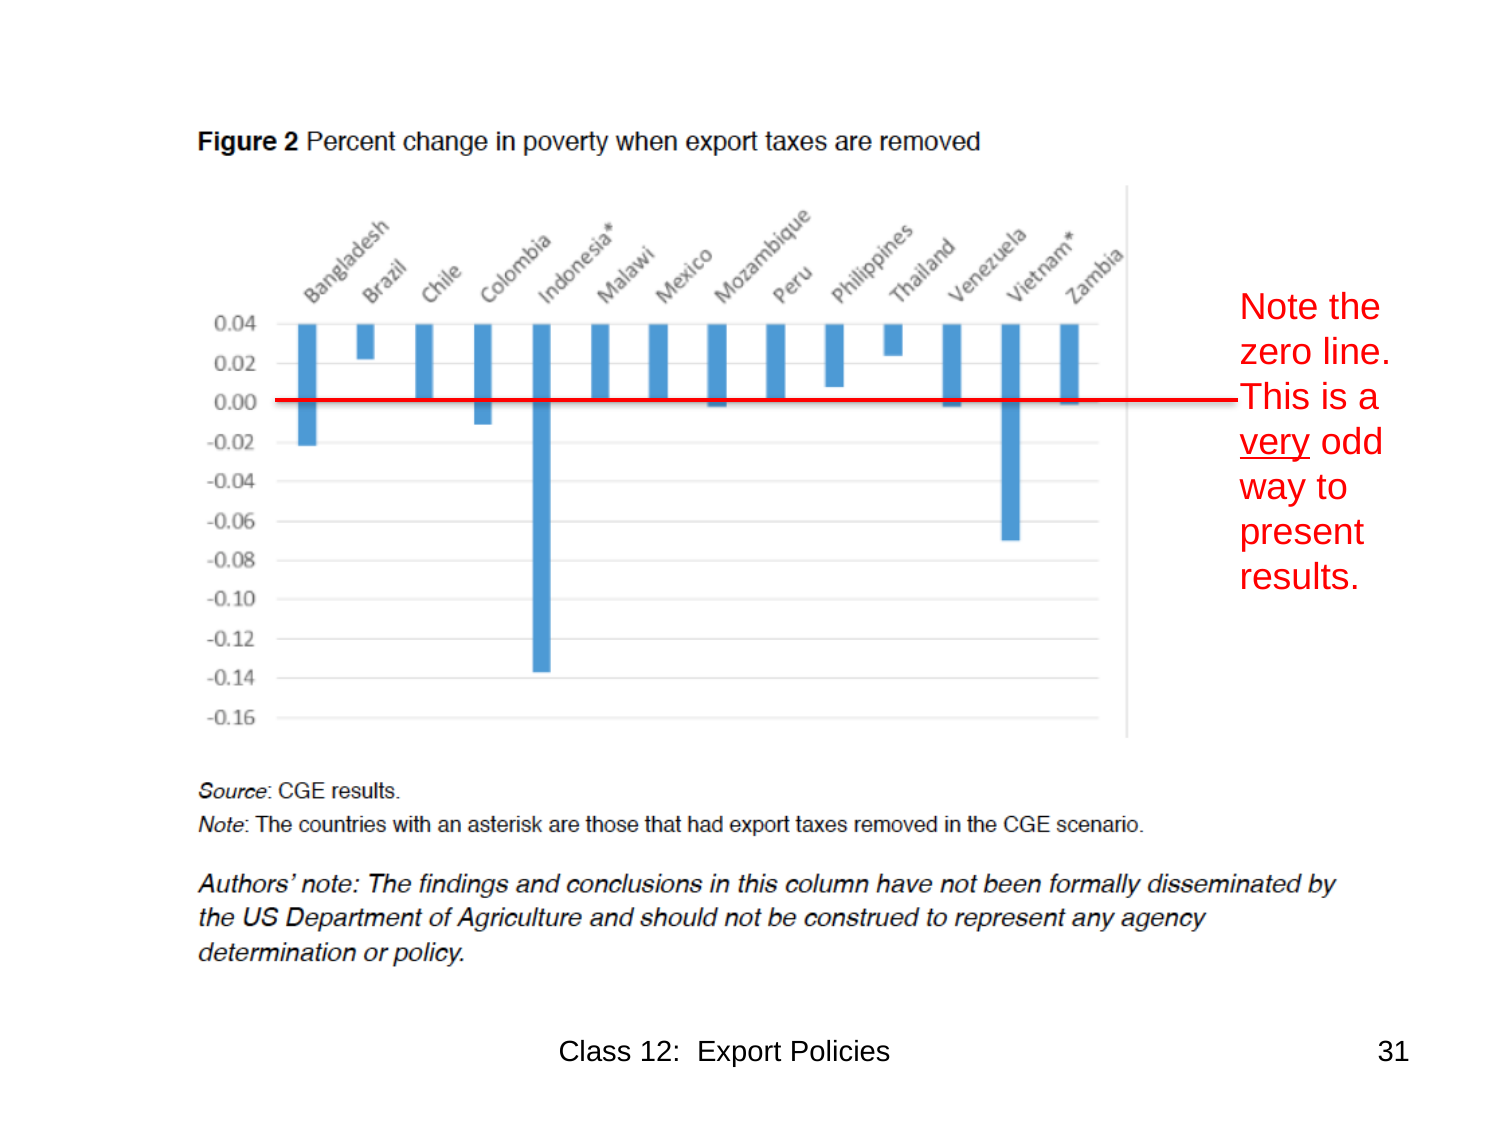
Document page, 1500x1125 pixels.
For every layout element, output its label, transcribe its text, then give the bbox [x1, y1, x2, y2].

slide_number 31 [1074, 1024, 1426, 1103]
text_box Note the zero line. This is a very odd way to present results. [1354, 274, 1450, 605]
footer Class 12: Export Policies [437, 1024, 1013, 1103]
picture [187, 121, 1351, 976]
